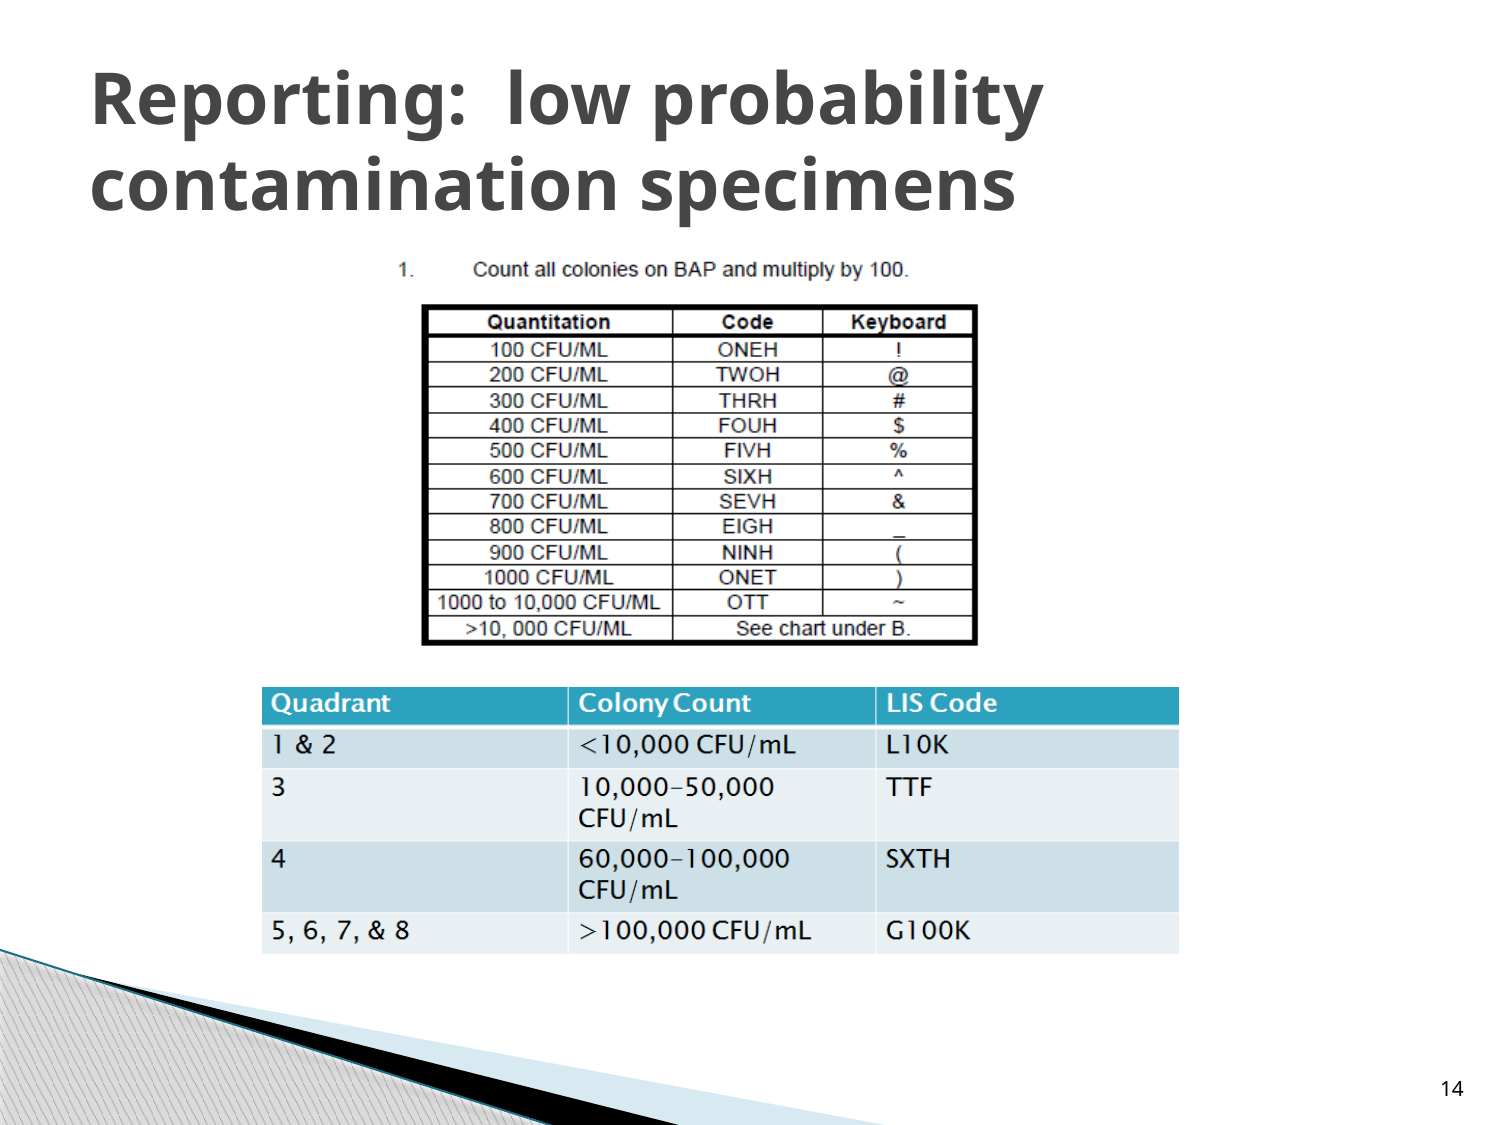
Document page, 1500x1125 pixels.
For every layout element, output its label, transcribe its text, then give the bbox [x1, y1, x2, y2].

slide_number 14 [1418, 1051, 1479, 1112]
picture [262, 687, 1179, 957]
title Reporting: low probability contamination specimens [75, 45, 1425, 233]
picture [362, 249, 1048, 662]
list [75, 243, 1425, 986]
